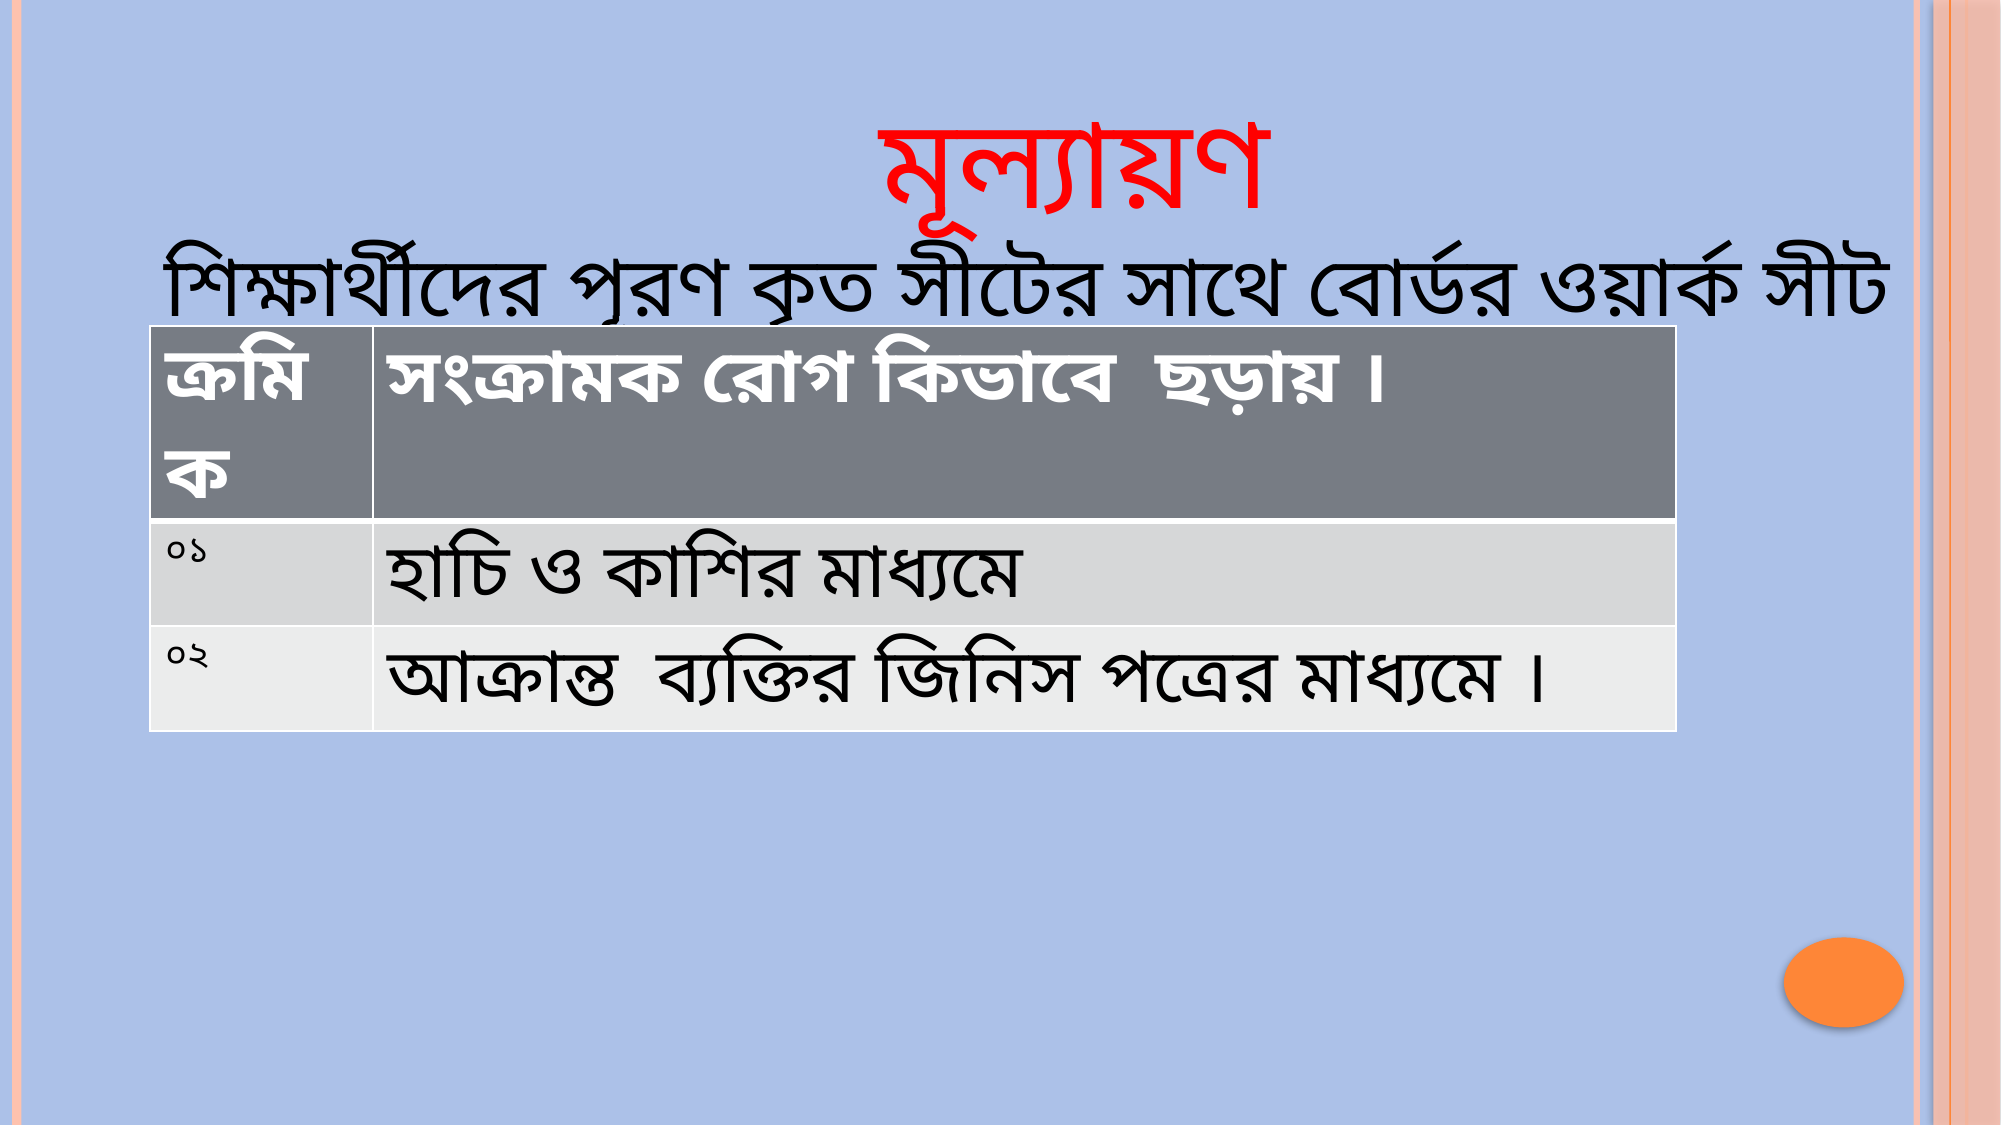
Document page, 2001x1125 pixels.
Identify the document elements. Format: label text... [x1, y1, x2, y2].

table_header ক্রমিক [151, 327, 372, 518]
table_cell আক্রান্ত ব্যক্তির জিনিস পত্রের মাধ্যমে । [374, 627, 1675, 730]
table_cell হাচি ও কাশির মাধ্যমে [374, 524, 1675, 625]
table_header সংক্রামক রোগ কিভাবে ছড়ায় । [374, 327, 1675, 518]
table_cell ০১ [151, 524, 372, 625]
table_cell ০২ [151, 627, 372, 730]
text_box মূল্যায়ণ শিক্ষার্থীদের পূরণ কৃত সীটের সাথে বোর্ডর ওয়ার্ক সীট মিলাবে [150, 75, 1912, 541]
